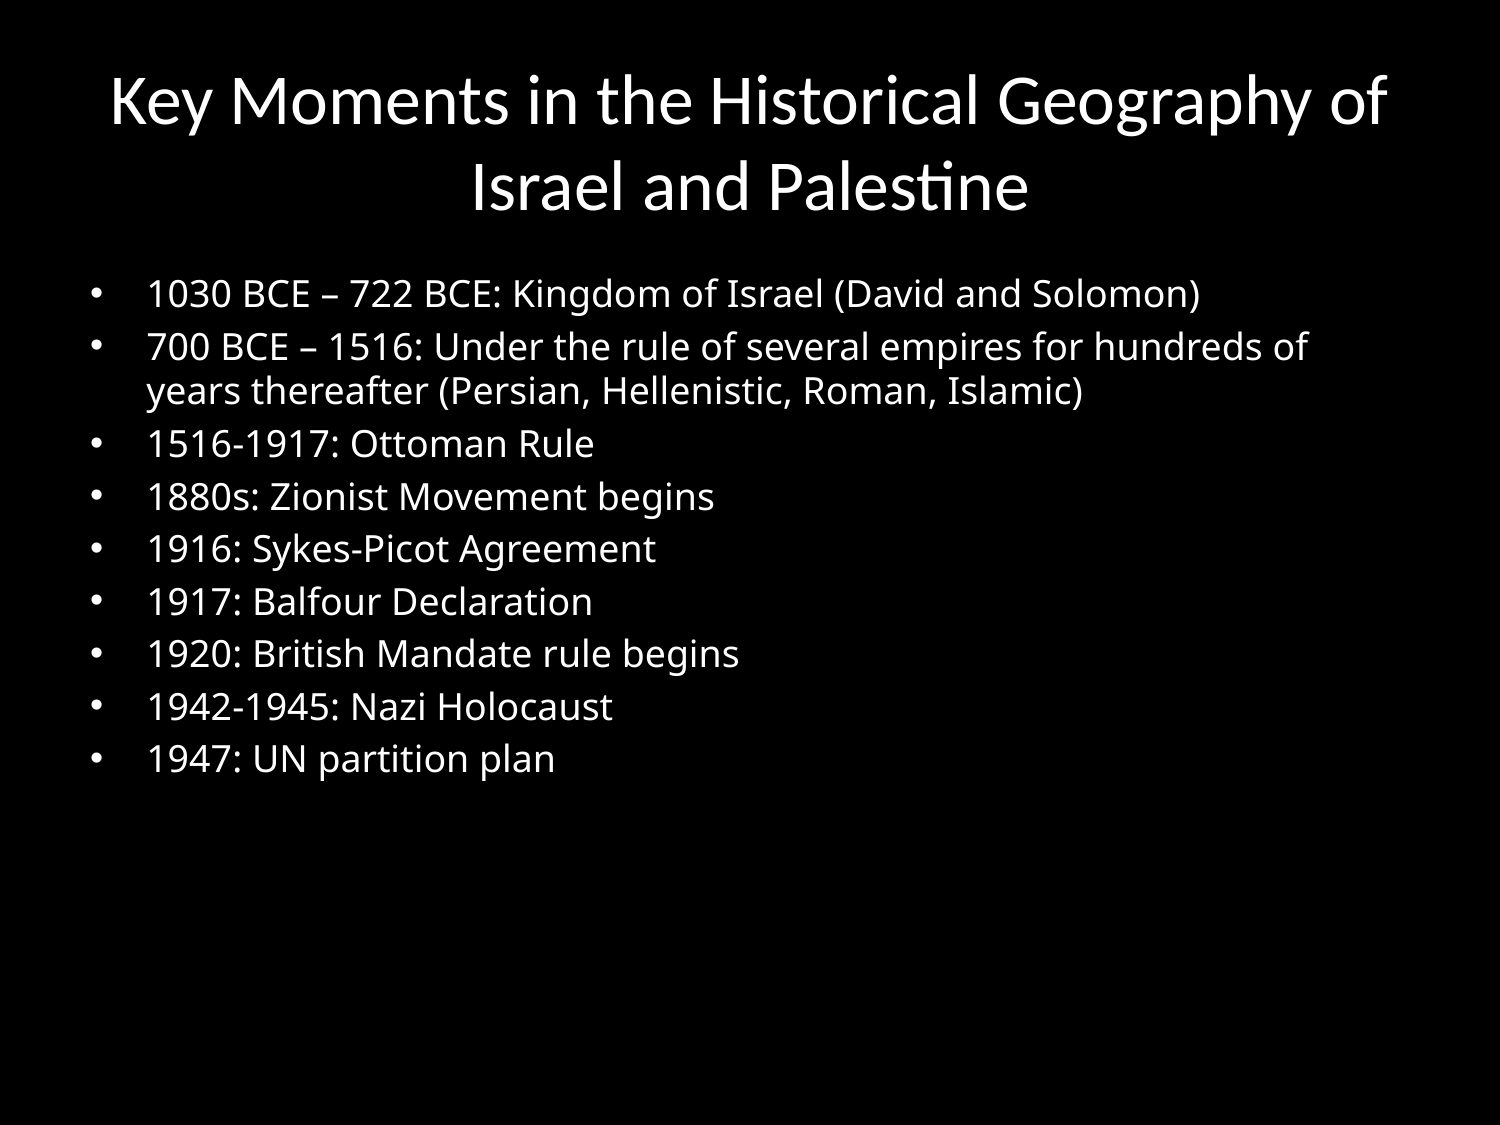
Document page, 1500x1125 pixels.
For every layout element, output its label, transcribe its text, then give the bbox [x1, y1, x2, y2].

title Key Moments in the Historical Geography of Israel and Palestine [75, 45, 1425, 233]
list 1030 BCE – 722 BCE: Kingdom of Israel (David and Solomon) 700 BCE – 1516: Under the rule of several empires for hundreds of years thereafter (Persian, Hellenistic, Roman, Islamic) 1516-1917: Ottoman Rule 1880s: Zionist Movement begins 1916: Sykes-Picot Agreement 1917: Balfour Declaration 1920: British Mandate rule begins 1942-1945: Nazi Holocaust 1947: UN partition plan [75, 262, 1425, 1125]
